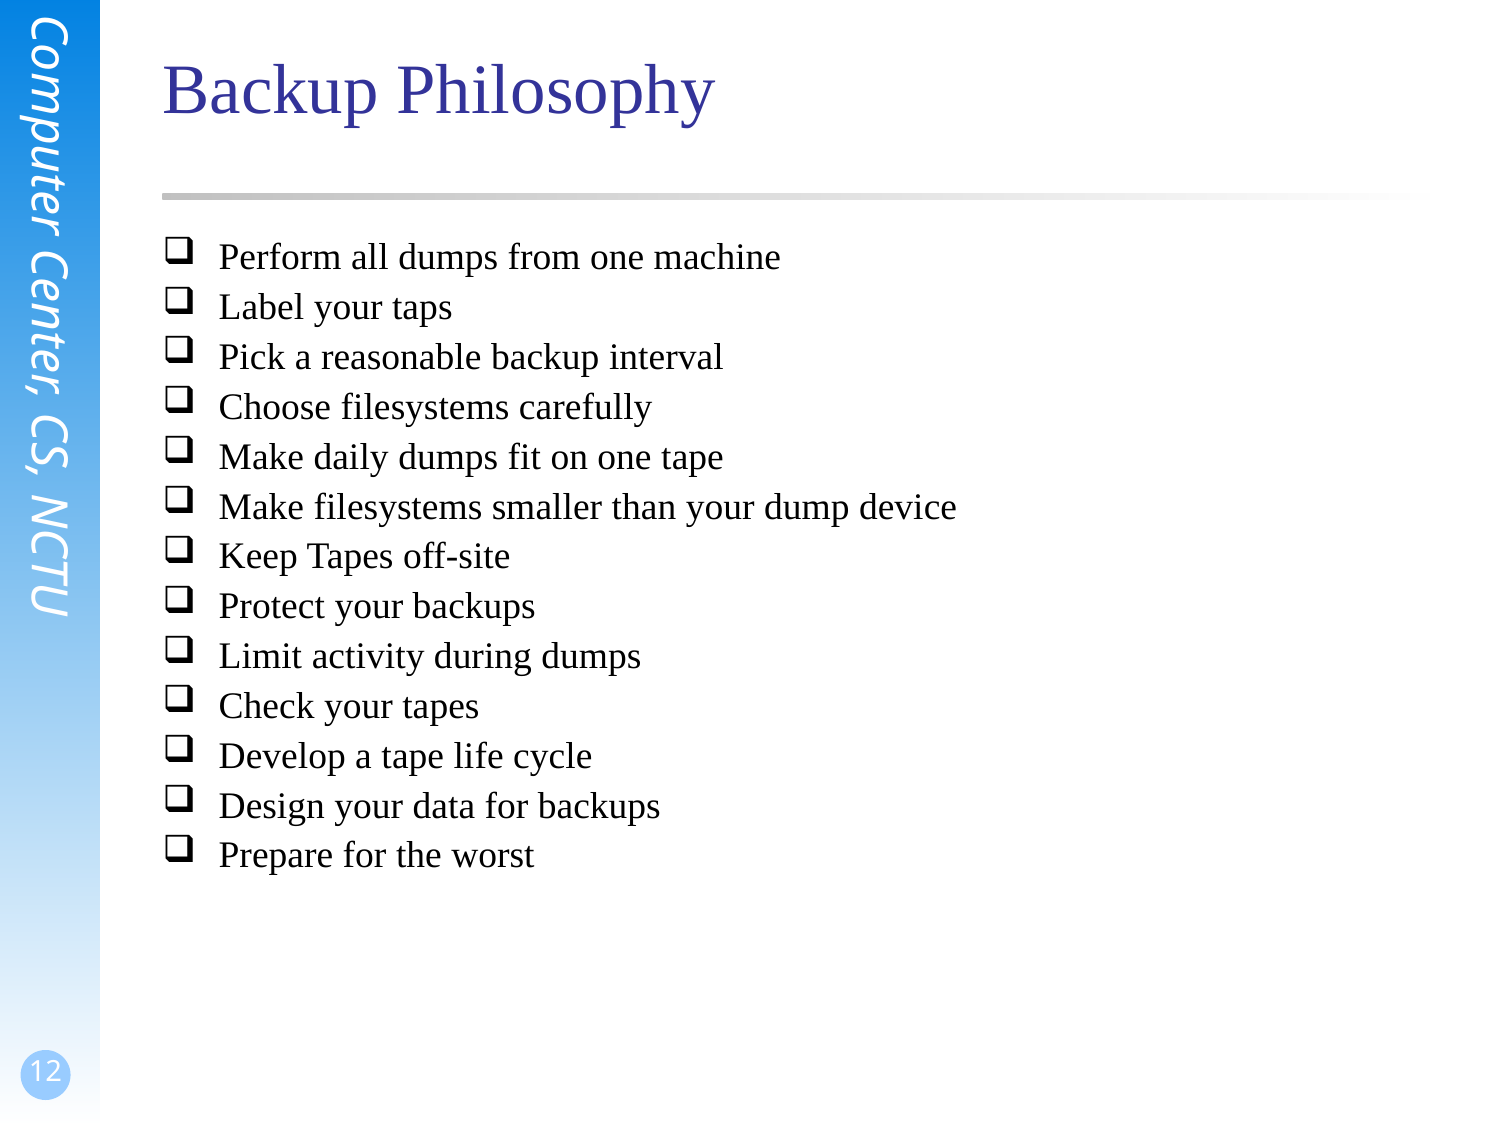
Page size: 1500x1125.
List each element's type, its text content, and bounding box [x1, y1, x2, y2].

list Perform all dumps from one machine Label your taps Pick a reasonable backup interval Choose filesystems carefully Make daily dumps fit on one tape Make filesystems smaller than your dump device Keep Tapes off-site Protect your backups Limit activity during dumps Check your tapes Develop a tape life cycle Design your data for backups Prepare for the worst [162, 237, 1325, 1025]
title Backup Philosophy [162, 42, 1438, 231]
